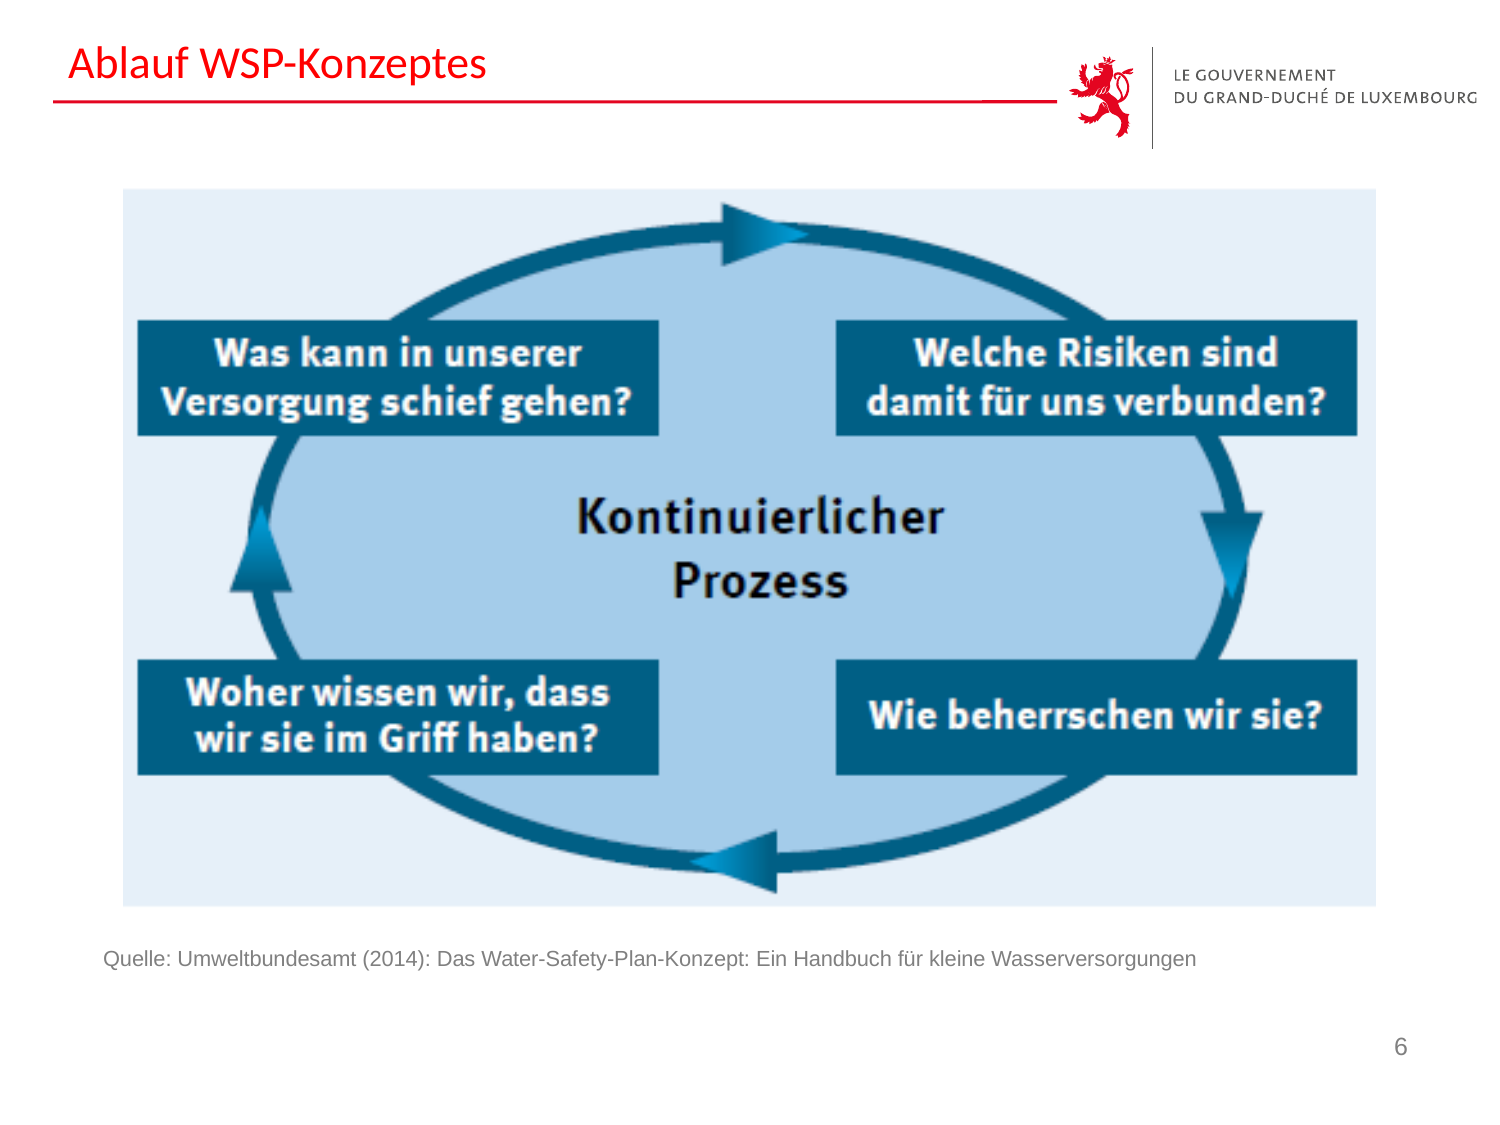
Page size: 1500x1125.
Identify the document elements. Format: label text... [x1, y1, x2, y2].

title Ablauf WSP-Konzeptes [53, 19, 1069, 102]
slide_number 6 [1316, 1022, 1424, 1107]
text_box Quelle: Umweltbundesamt (2014): Das Water-Safety-Plan-Konzept: Ein Handbuch für kleine Wasserversorgungen [88, 937, 1412, 979]
picture [123, 177, 1377, 920]
